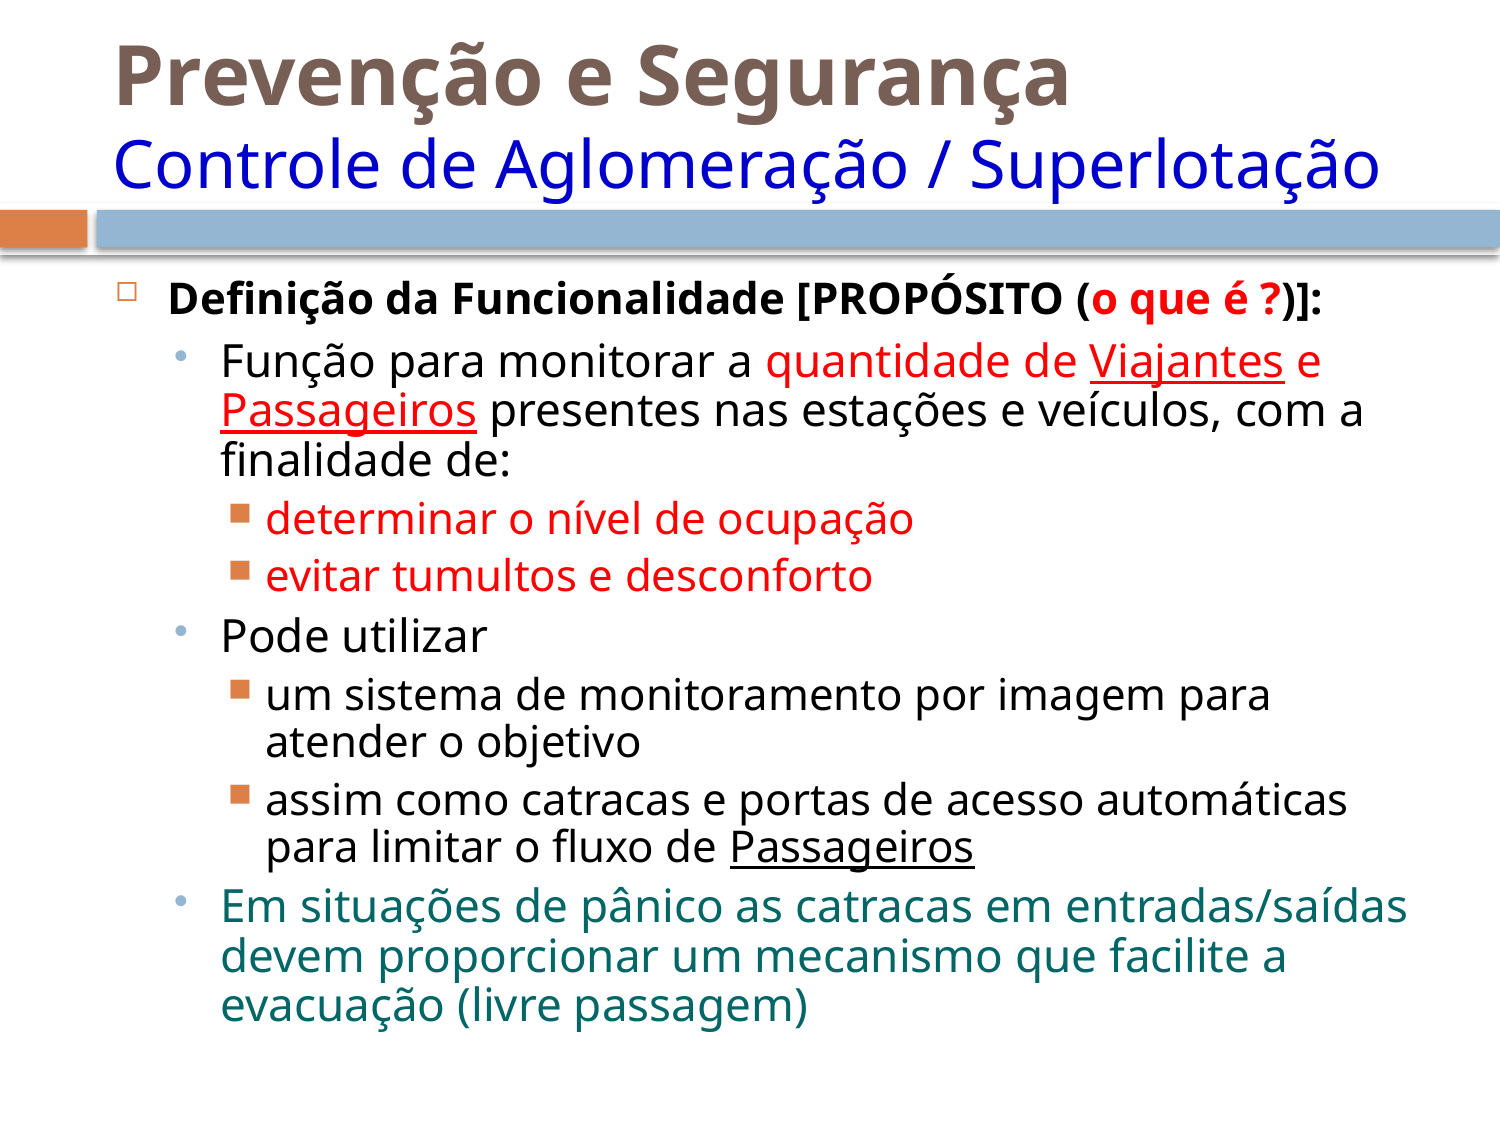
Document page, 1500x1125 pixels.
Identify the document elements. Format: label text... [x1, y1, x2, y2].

list Definição da Funcionalidade [PROPÓSITO (o que é ?)]: Função para monitorar a quantidade de Viajantes e Passageiros presentes nas estações e veículos, com a finalidade de: determinar o nível de ocupação evitar tumultos e desconforto Pode utilizar um sistema de monitoramento por imagem para atender o objetivo assim como catracas e portas de acesso automáticas para limitar o fluxo de Passageiros Em situações de pânico as catracas em entradas/saídas devem proporcionar um mecanismo que facilite a evacuação (livre passagem) [100, 262, 1438, 1059]
title Prevenção e Segurança Controle de Aglomeração / Superlotação [97, 31, 1436, 194]
